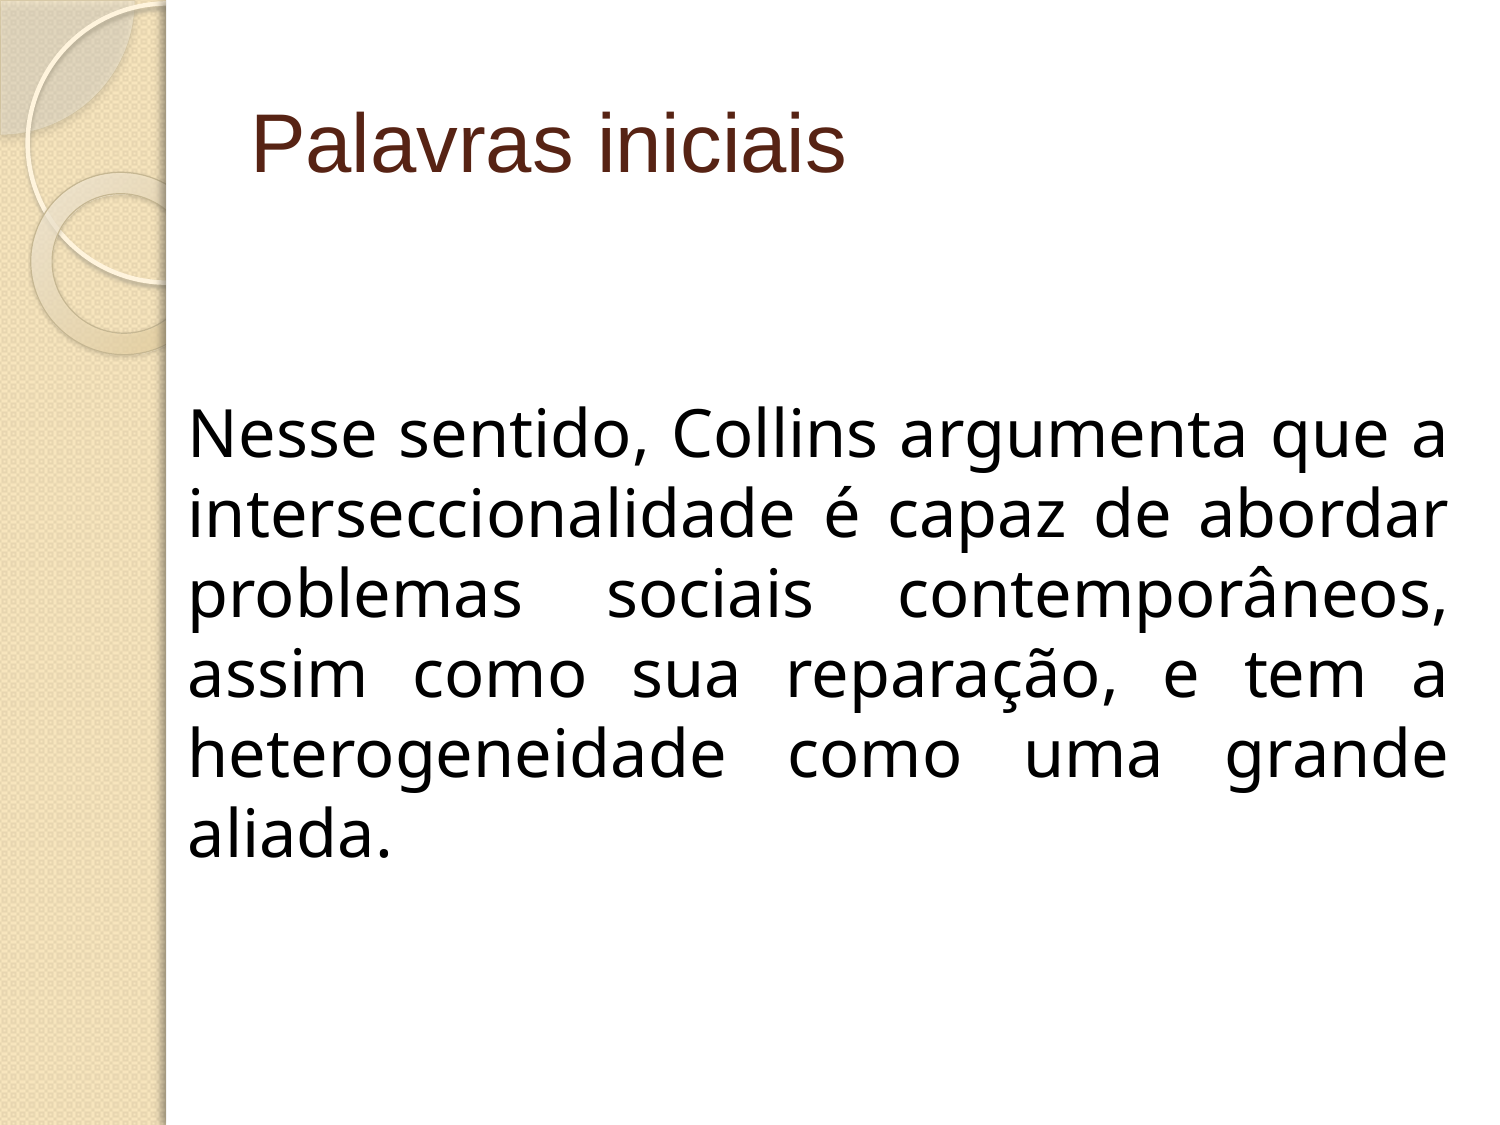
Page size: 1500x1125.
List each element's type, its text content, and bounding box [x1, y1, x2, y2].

list Nesse sentido, Collins argumenta que a interseccionalidade é capaz de abordar problemas sociais contemporâneos, assim como sua reparação, e tem a heterogeneidade como uma grande aliada. [159, 290, 1466, 1025]
title Palavras iniciais [235, 45, 1466, 233]
